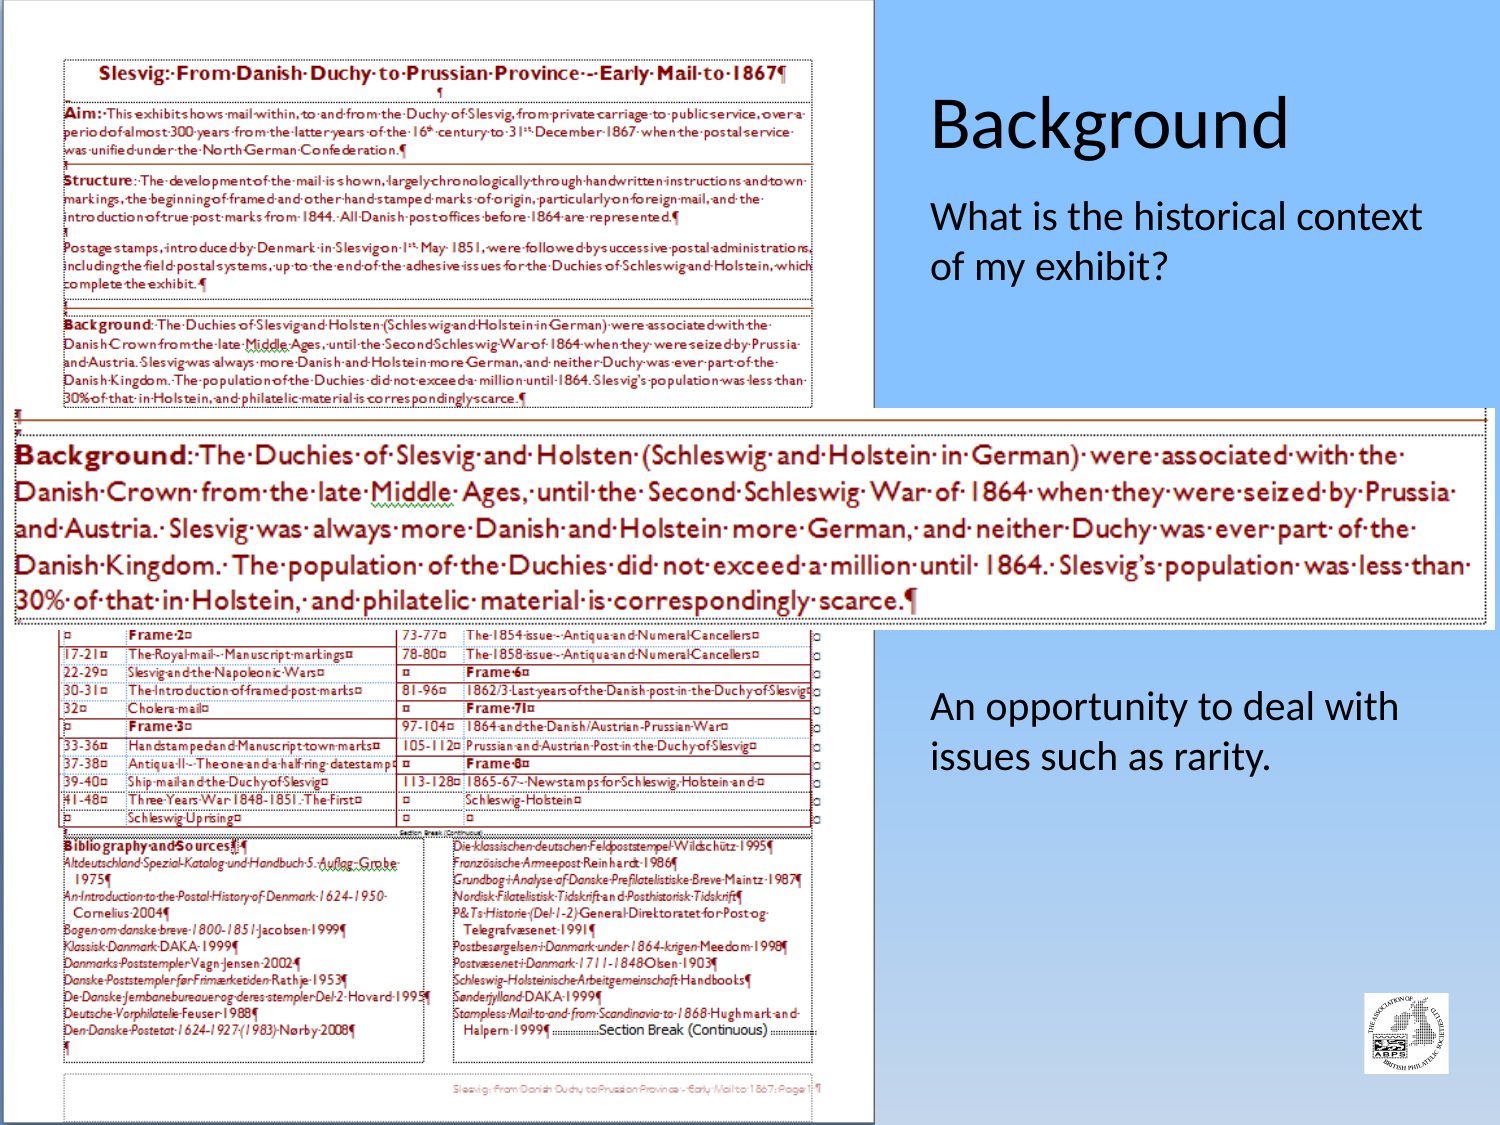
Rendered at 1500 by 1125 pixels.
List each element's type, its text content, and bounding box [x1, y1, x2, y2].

text_box Background What is the historical context of my exhibit? An opportunity to deal with issues such as rarity. [915, 66, 1465, 407]
picture [0, 0, 1496, 1125]
picture [1364, 992, 1449, 1075]
text_box Background What is the historical context of my exhibit? An opportunity to deal with issues such as rarity. [915, 637, 1465, 787]
